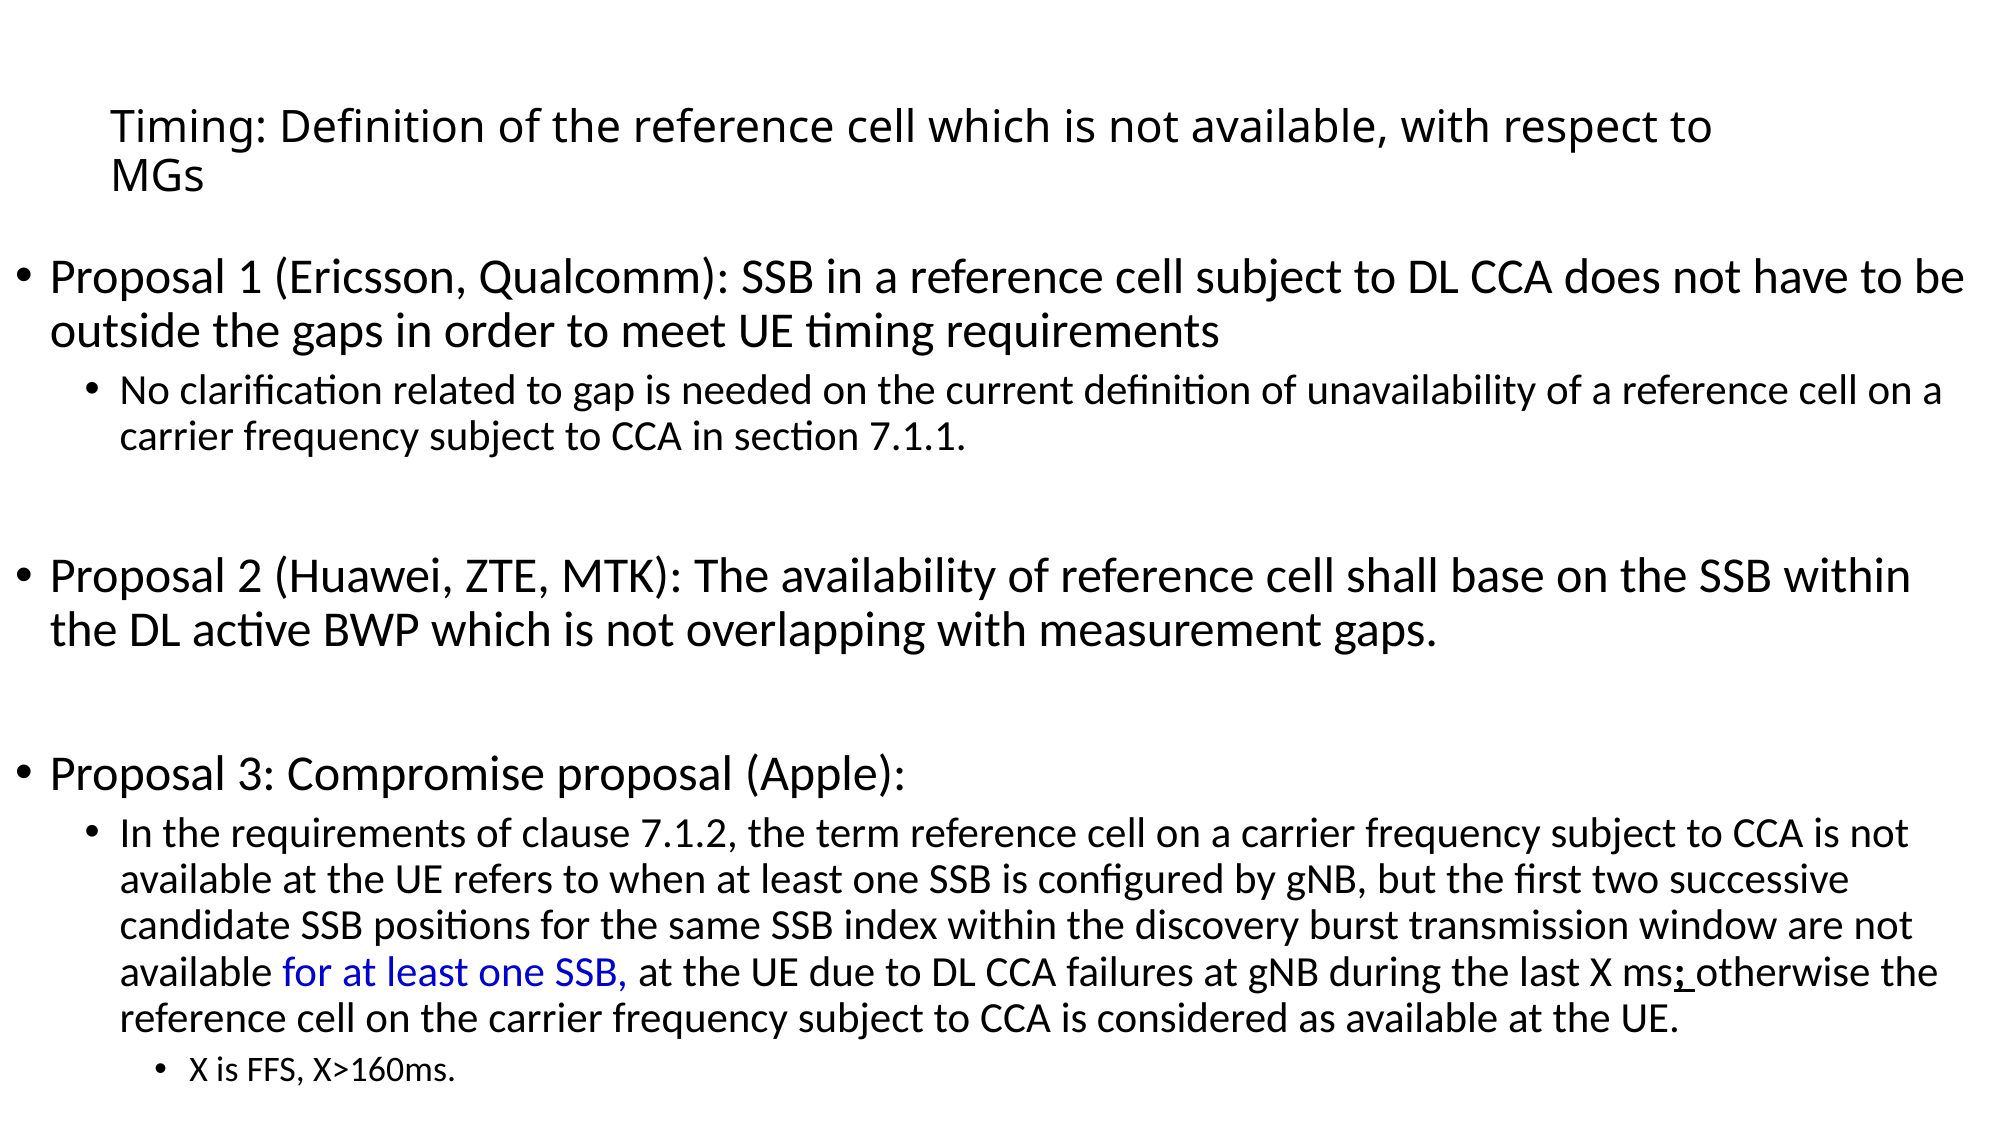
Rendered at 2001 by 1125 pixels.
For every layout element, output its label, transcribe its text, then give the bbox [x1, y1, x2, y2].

title Timing: Definition of the reference cell which is not available, with respect to MGs [94, 94, 1820, 242]
list Proposal 1 (Ericsson, Qualcomm): SSB in a reference cell subject to DL CCA does not have to be outside the gaps in order to meet UE timing requirements No clarification related to gap is needed on the current definition of unavailability of a reference cell on a carrier frequency subject to CCA in section 7.1.1. Proposal 2 (Huawei, ZTE, MTK): The availability of reference cell shall base on the SSB within the DL active BWP which is not overlapping with measurement gaps. Proposal 3: Compromise proposal (Apple): In the requirements of clause 7.1.2, the term reference cell on a carrier frequency subject to CCA is not available at the UE refers to when at least one SSB is configured by gNB, but the first two successive candidate SSB positions for the same SSB index within the discovery burst transmission window are not available for at least one SSB, at the UE due to DL CCA failures at gNB during the last X ms; otherwise the reference cell on the carrier frequency subject to CCA is considered as available at the UE. X is FFS, X>160ms. [0, 242, 1983, 1115]
